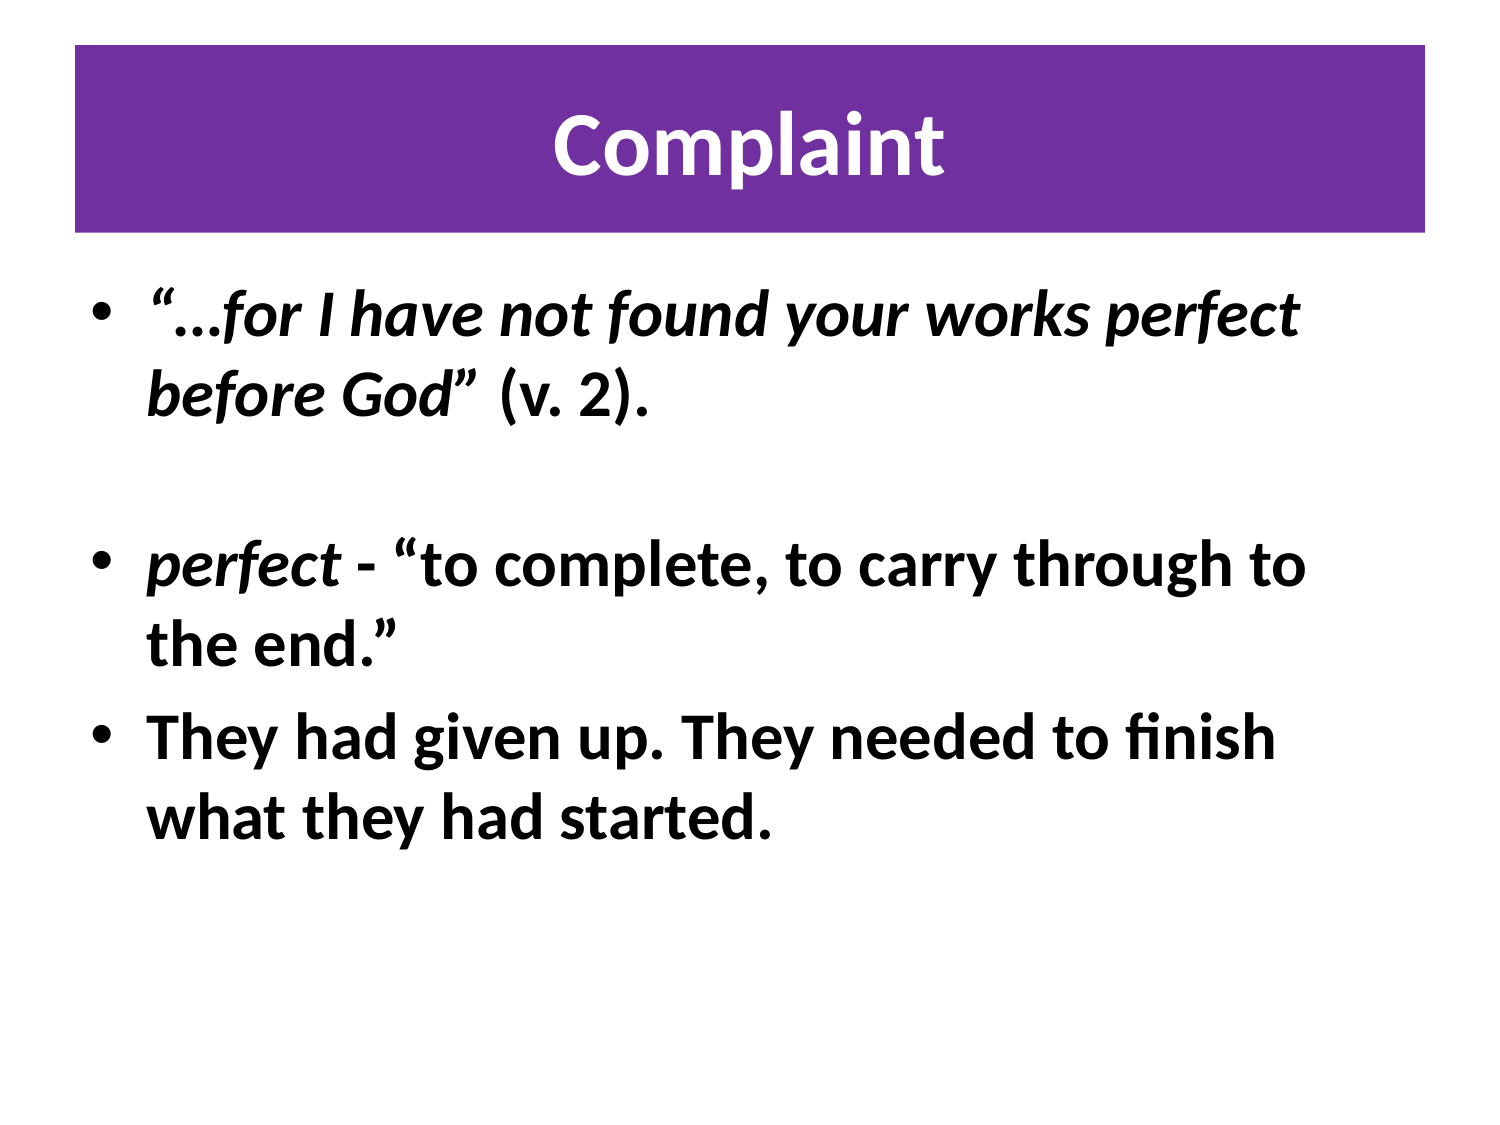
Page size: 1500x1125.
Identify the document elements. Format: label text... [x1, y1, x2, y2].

list “…for I have not found your works perfect before God” (v. 2). perfect - “to complete, to carry through to the end.” They had given up. They needed to finish what they had started. [75, 262, 1425, 1050]
title Complaint [75, 45, 1425, 233]
